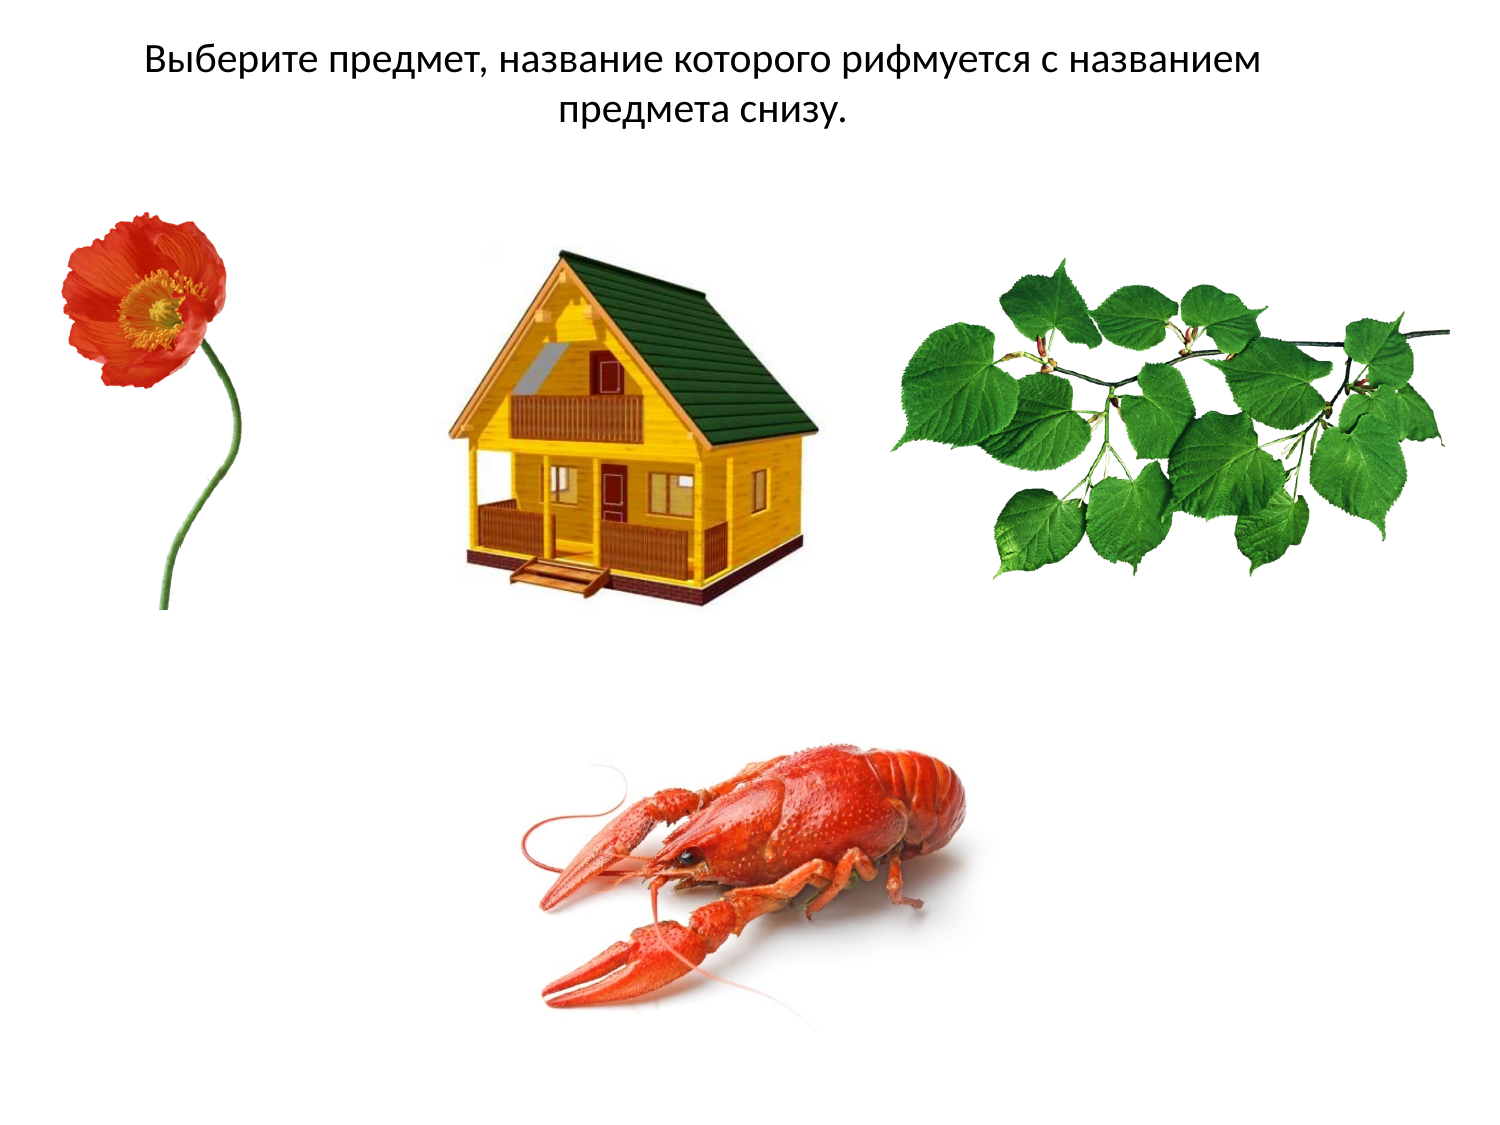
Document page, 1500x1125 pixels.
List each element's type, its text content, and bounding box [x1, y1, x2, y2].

picture [890, 257, 1450, 580]
picture [58, 198, 262, 610]
text_box Выберите предмет, название которого рифмуется с названием предмета снизу. [82, 23, 1325, 139]
picture [421, 245, 837, 615]
picture [480, 691, 1044, 1067]
